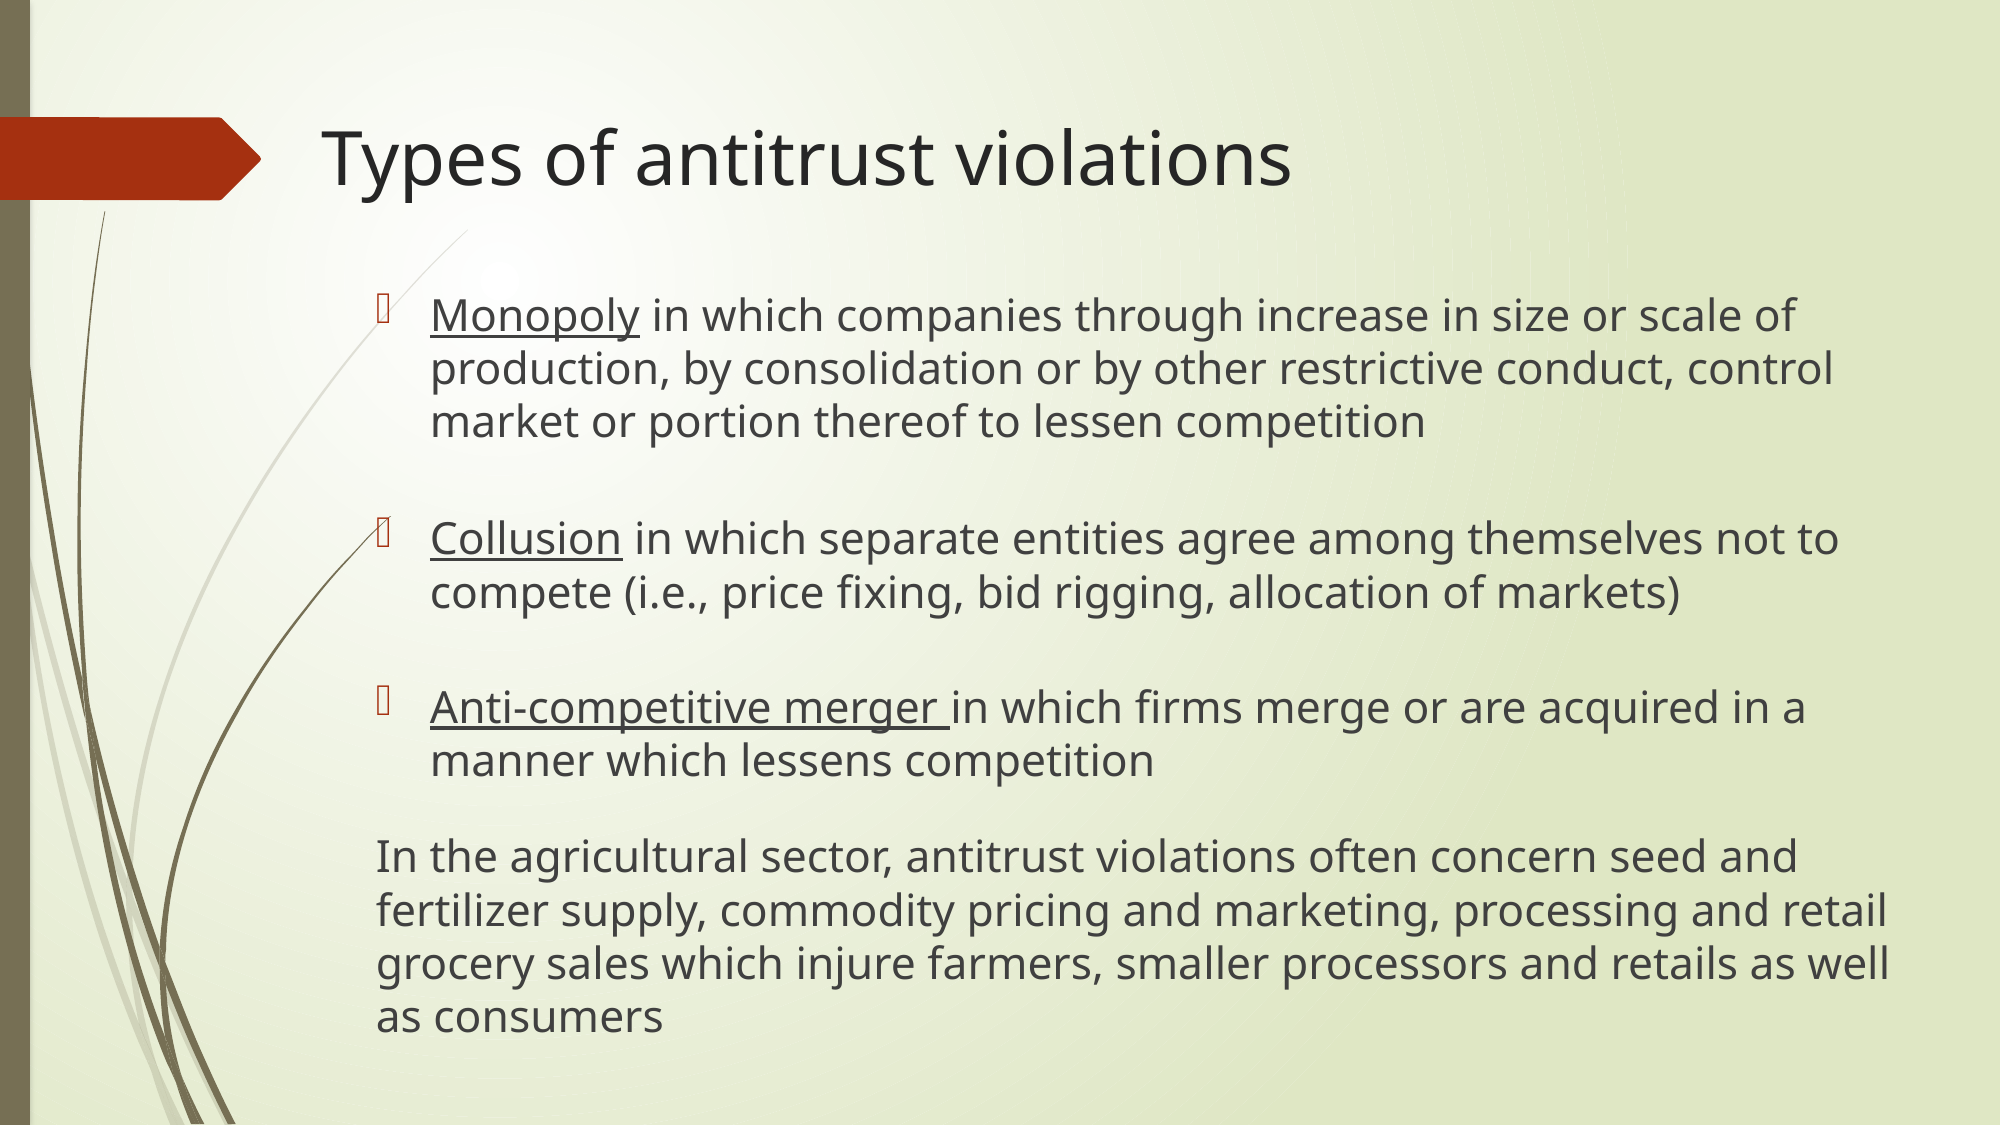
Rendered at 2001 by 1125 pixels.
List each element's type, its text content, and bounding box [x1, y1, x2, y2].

list Monopoly in which companies through increase in size or scale of production, by consolidation or by other restrictive conduct, control market or portion thereof to lessen competition Collusion in which separate entities agree among themselves not to compete (i.e., price ﬁxing, bid rigging, allocation of markets) Anti-competitive merger in which ﬁrms merge or are acquired in a manner which lessens competition In the agricultural sector, antitrust violations often concern seed and fertilizer supply, commodity pricing and marketing, processing and retail grocery sales which injure farmers, smaller processors and retails as well as consumers [360, 279, 1939, 1053]
title Types of antitrust violations [306, 102, 1769, 240]
